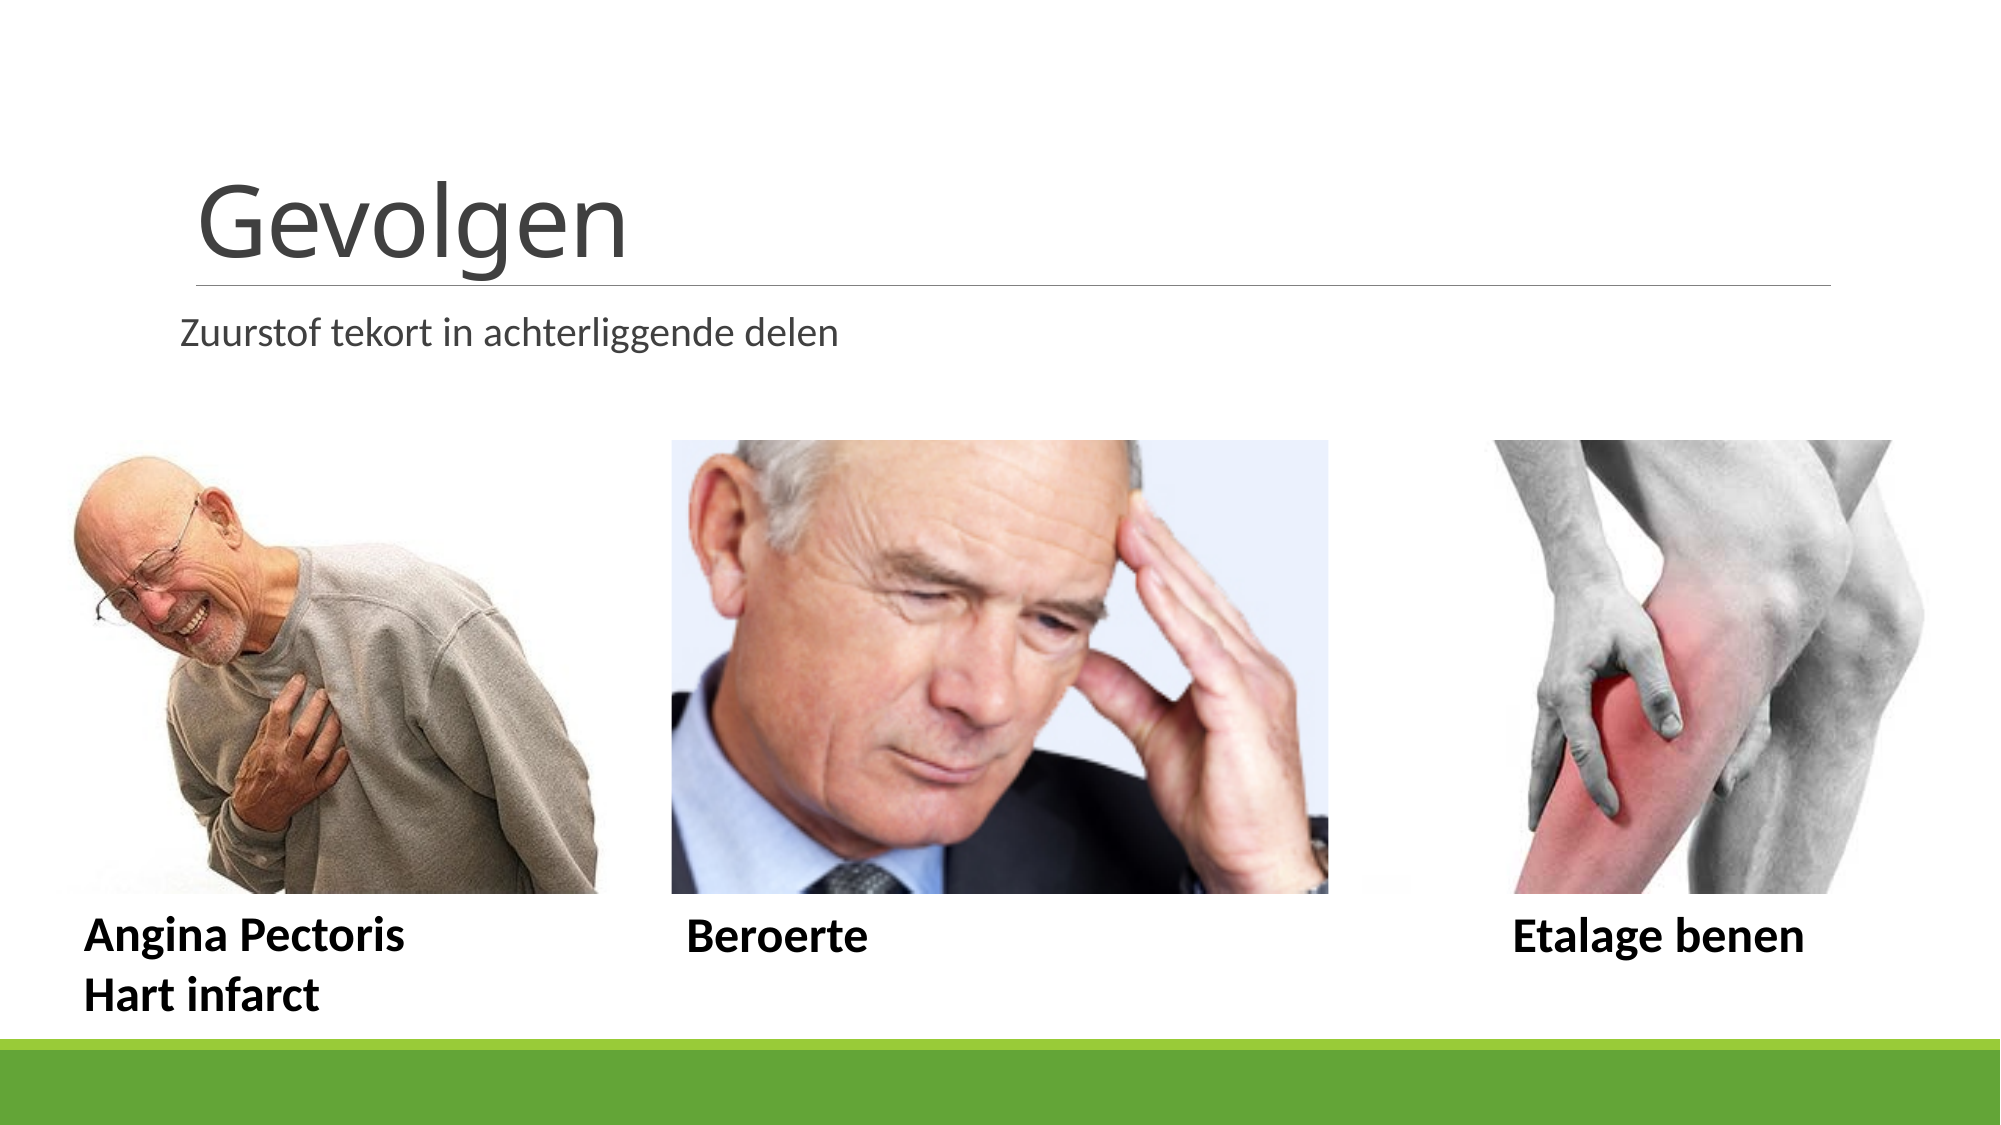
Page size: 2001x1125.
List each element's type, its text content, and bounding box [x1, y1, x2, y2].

picture [670, 440, 1329, 895]
title Gevolgen [180, 47, 1830, 285]
picture [43, 440, 610, 895]
picture [1361, 440, 1967, 895]
text_box Angina Pectoris Hart infarct [69, 901, 538, 1029]
list Zuurstof tekort in achterliggende delen [180, 302, 1830, 963]
text_box Etalage benen [1497, 901, 1967, 970]
text_box Beroerte [671, 899, 1140, 970]
